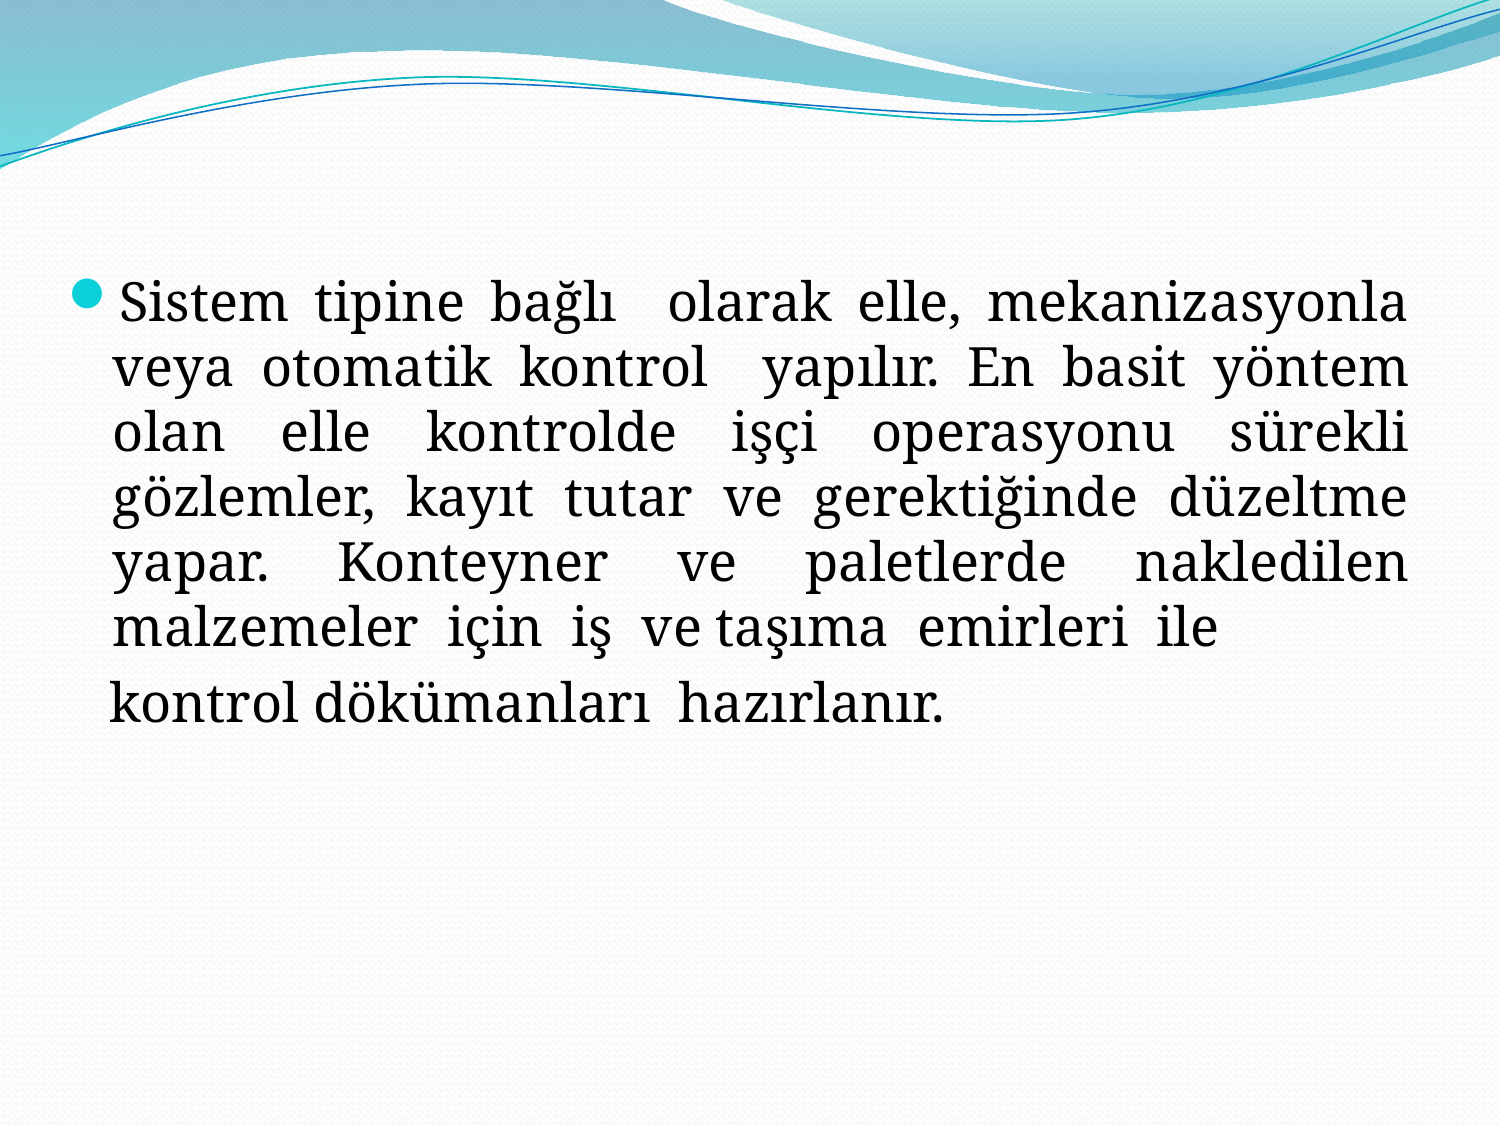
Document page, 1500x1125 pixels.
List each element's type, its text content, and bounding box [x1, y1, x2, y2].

list Sistem tipine bağlı olarak elle, mekanizasyonla veya otomatik kontrol yapılır. En basit yöntem olan elle kontrolde işçi operasyonu sürekli gözlemler, kayıt tutar ve gerektiğinde düzeltme yapar. Konteyner ve paletlerde nakledilen malzemeler için iş ve taşıma emirleri ile kontrol dökümanları hazırlanır. [53, 184, 1425, 1038]
